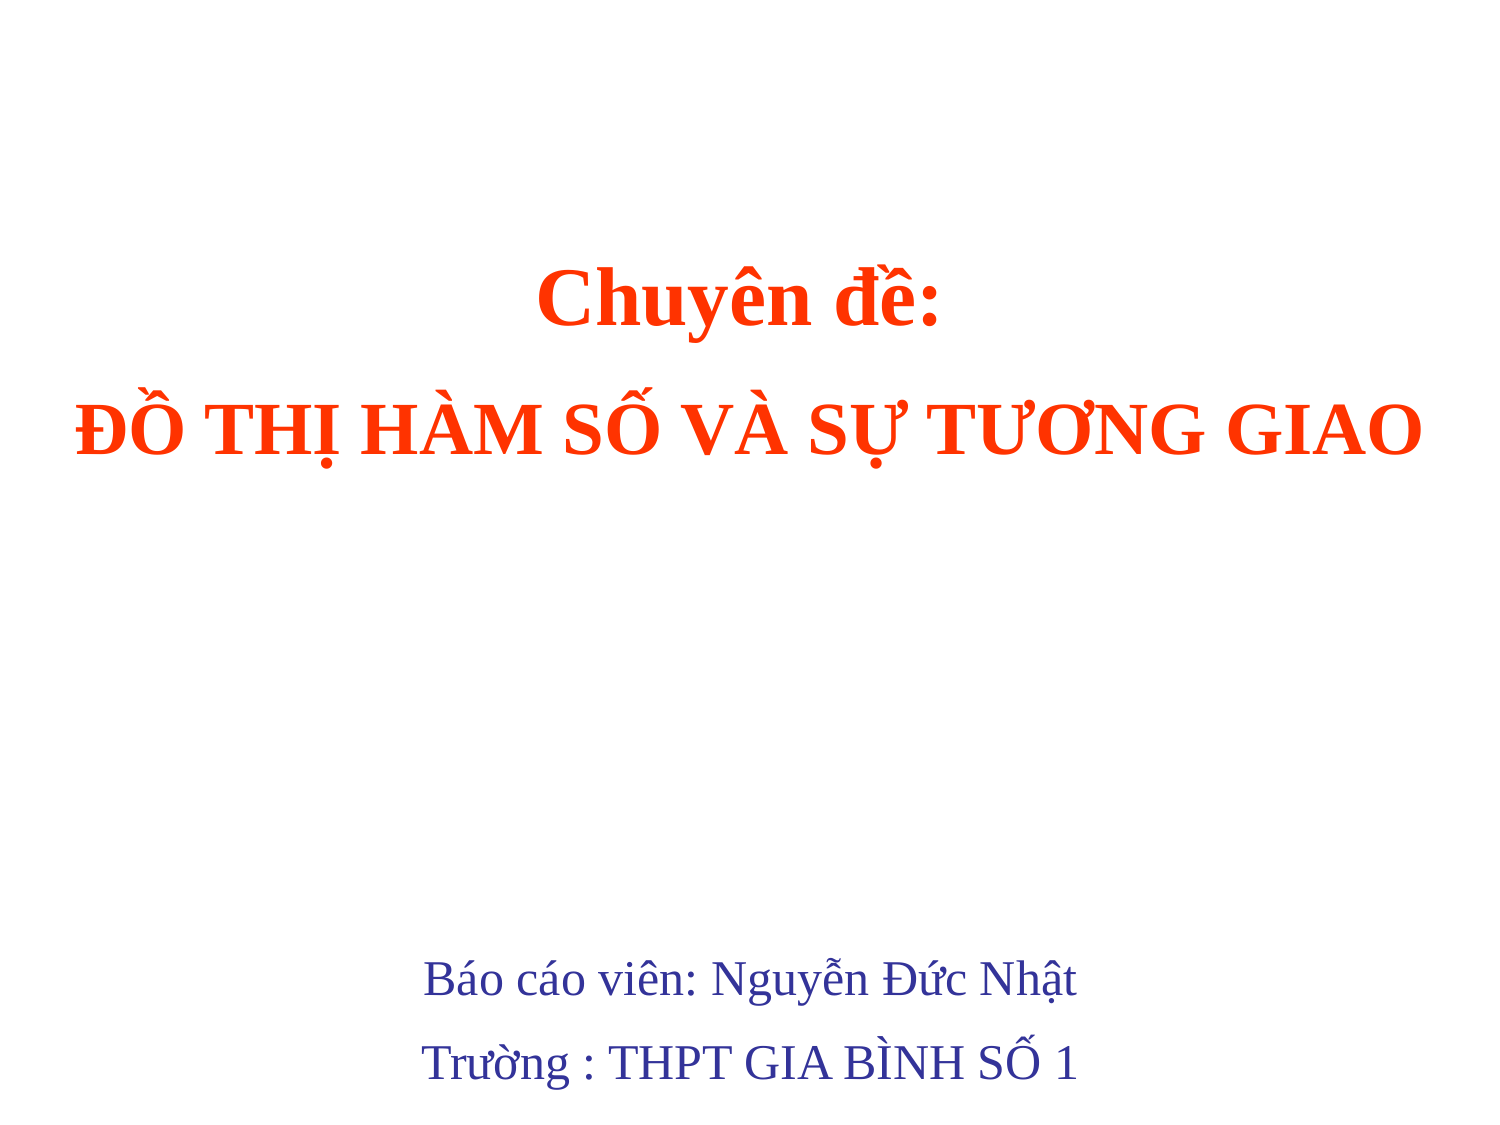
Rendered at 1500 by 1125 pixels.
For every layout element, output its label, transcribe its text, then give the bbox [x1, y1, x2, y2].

text_box Chuyên đề: ĐỒ THỊ HÀM SỐ VÀ SỰ TƯƠNG GIAO [0, 234, 1500, 478]
text_box Báo cáo viên: Nguyễn Đức Nhật Trường : THPT GIA BÌNH SỐ 1 [375, 937, 1126, 1098]
